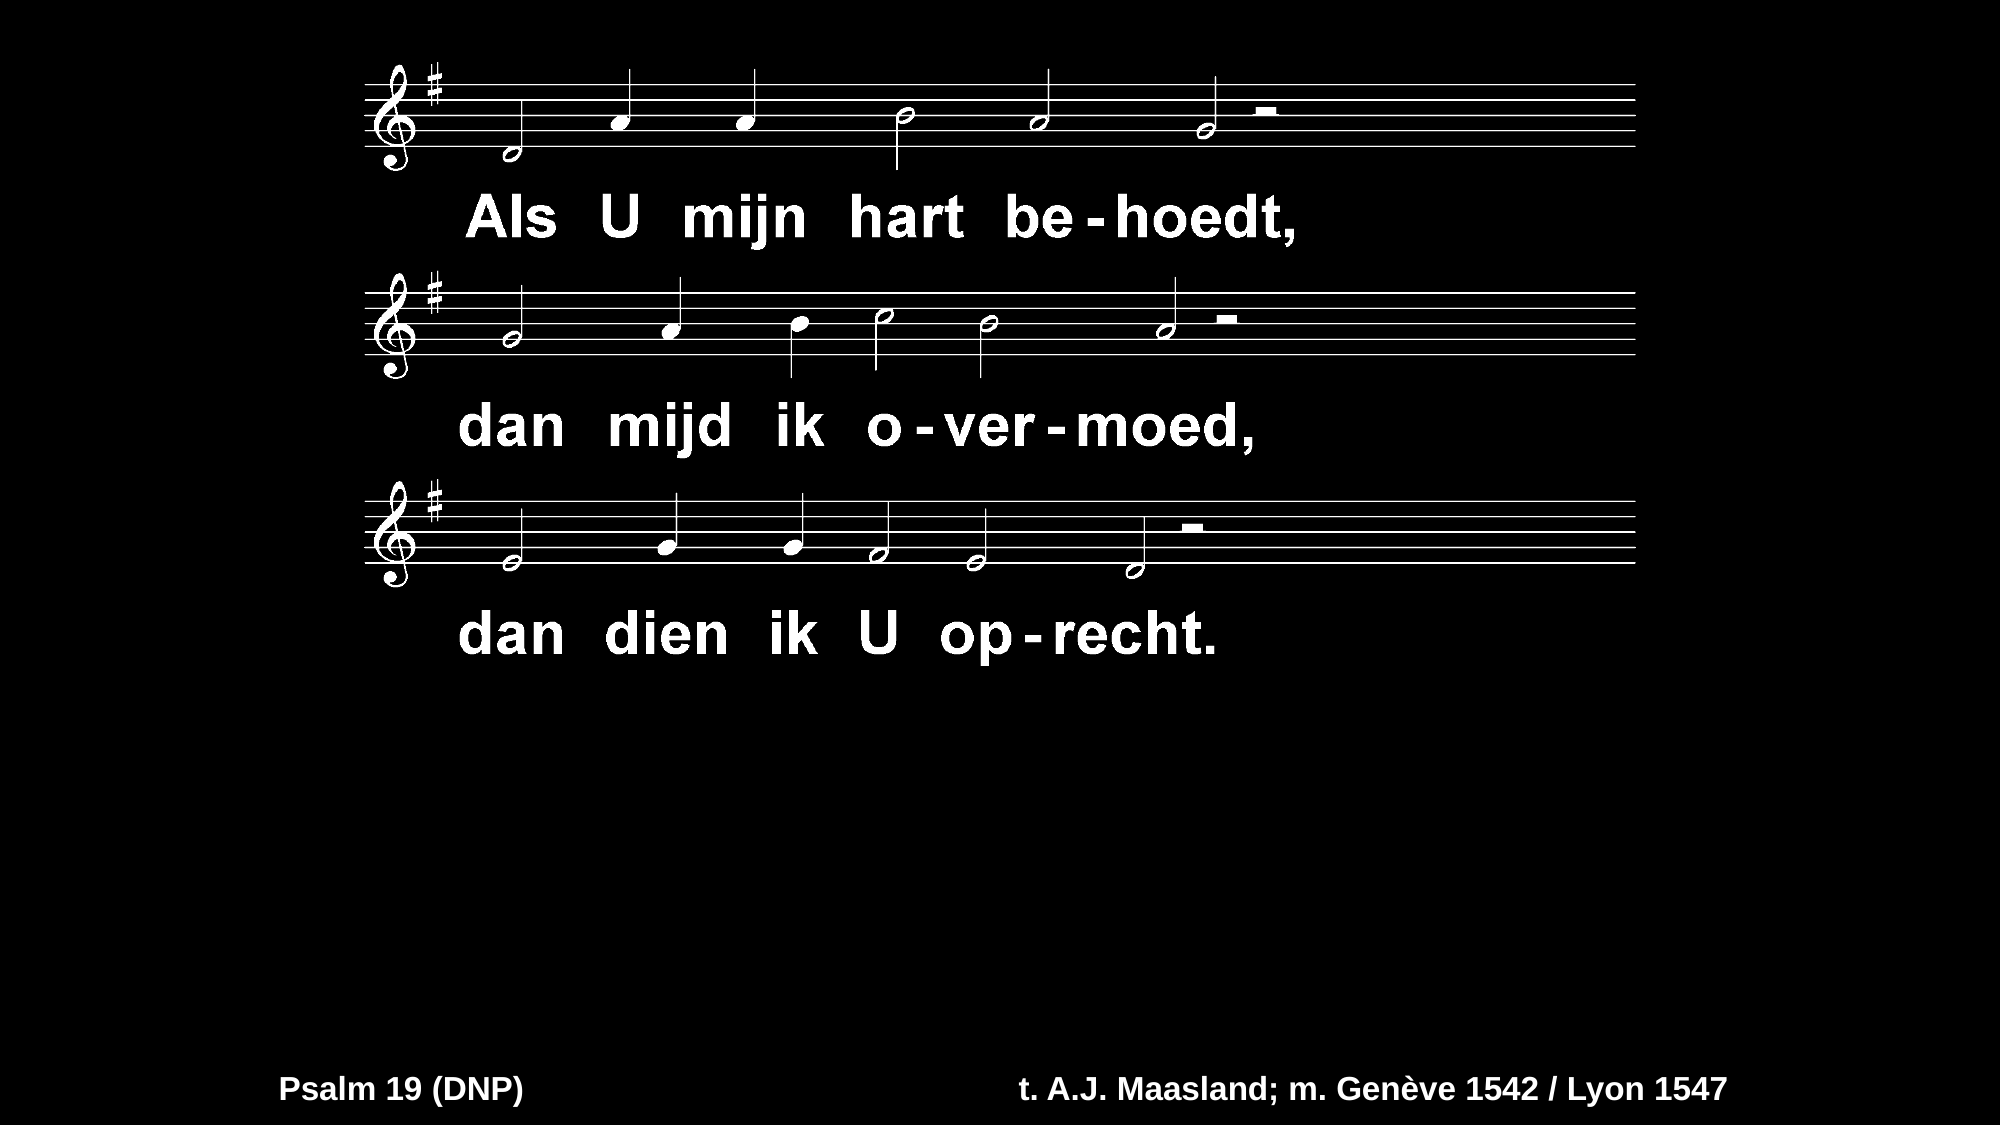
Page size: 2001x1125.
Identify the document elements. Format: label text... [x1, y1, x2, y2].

picture [364, 62, 1636, 666]
text_box Psalm 19 (DNP) t. A.J. Maasland; m. Genève 1542 / Lyon 1547 [263, 1059, 1745, 1115]
